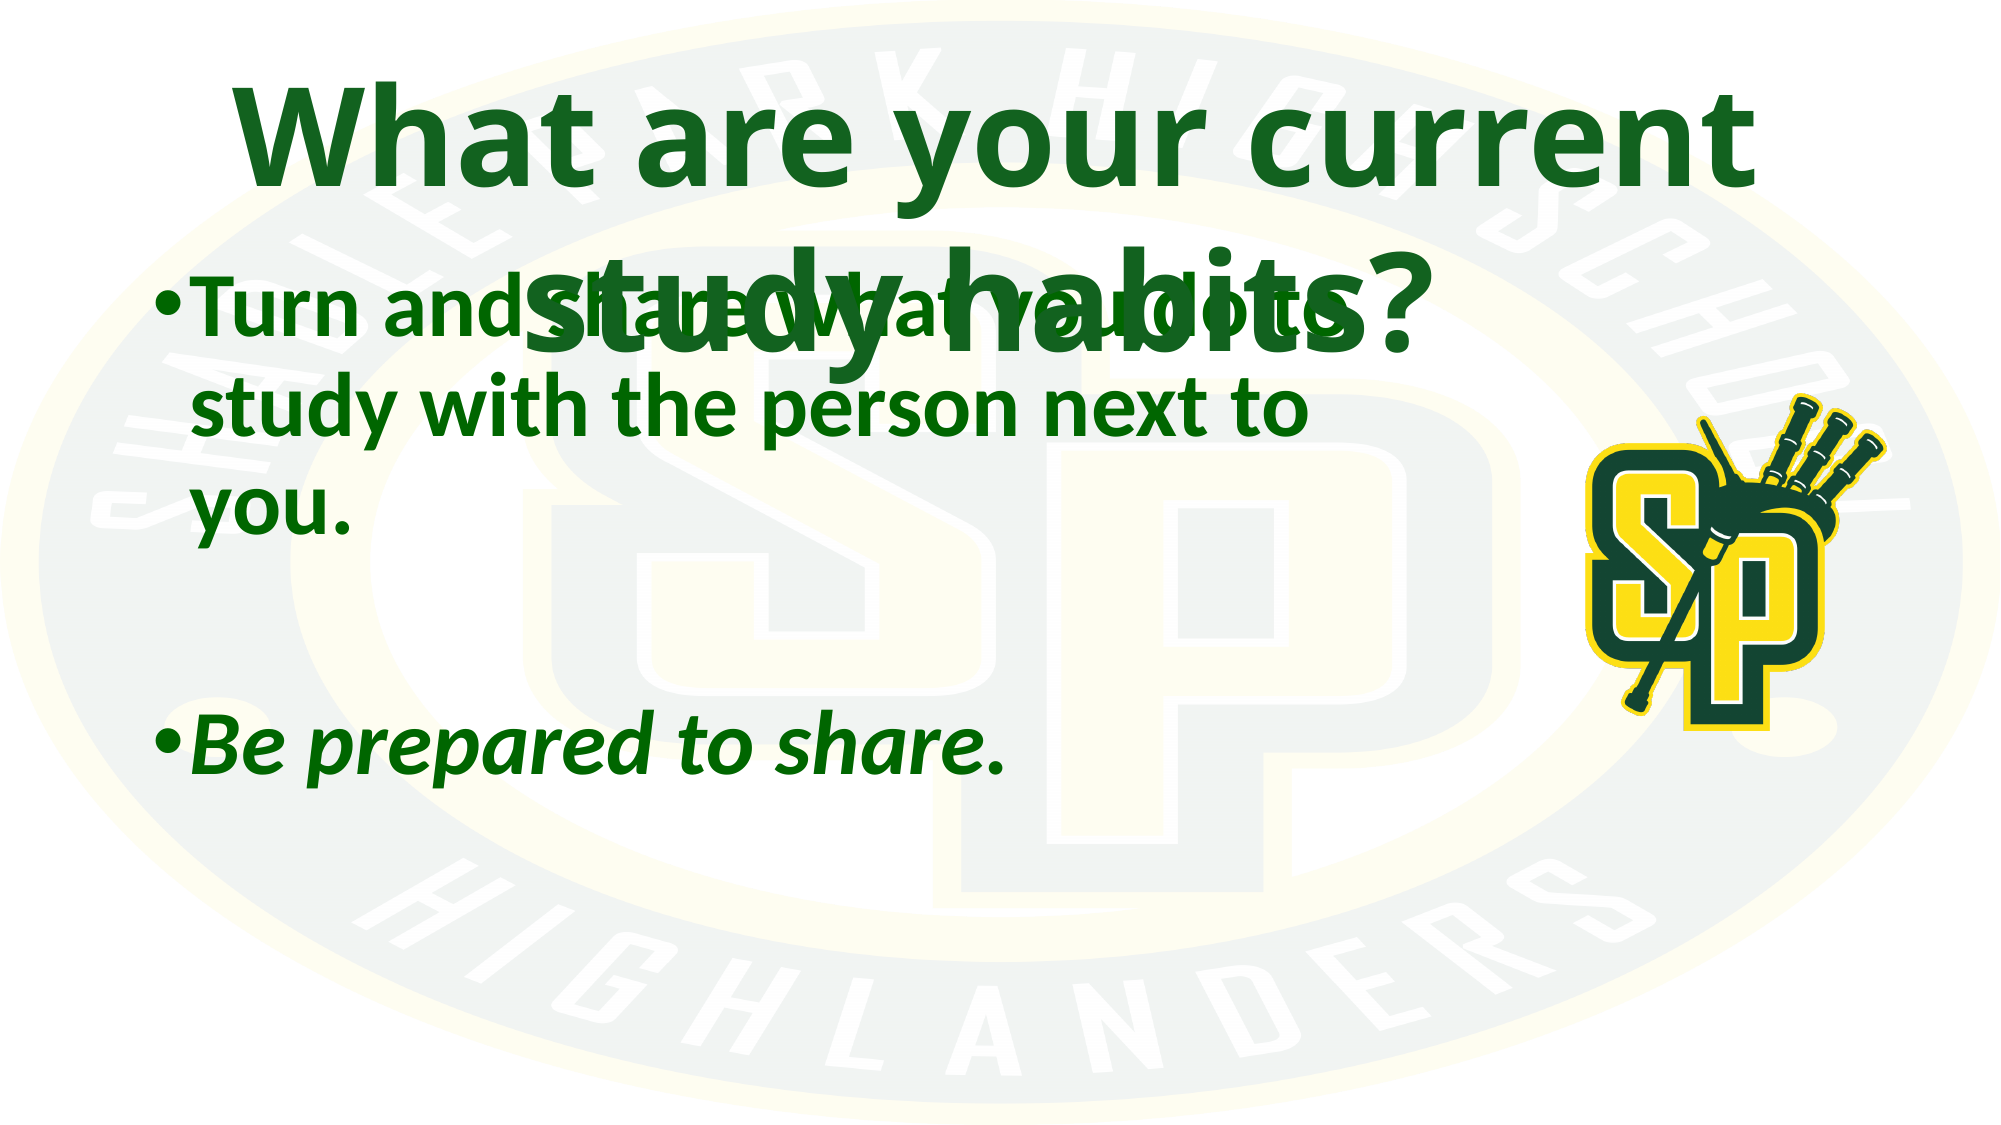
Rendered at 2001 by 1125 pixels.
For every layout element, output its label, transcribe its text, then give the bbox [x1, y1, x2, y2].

picture [1585, 393, 1887, 732]
text_box Turn and share what you do to study with the person next to you. Be prepared to share. [137, 387, 1458, 1083]
text_box What are your current study habits? [119, 42, 1873, 387]
